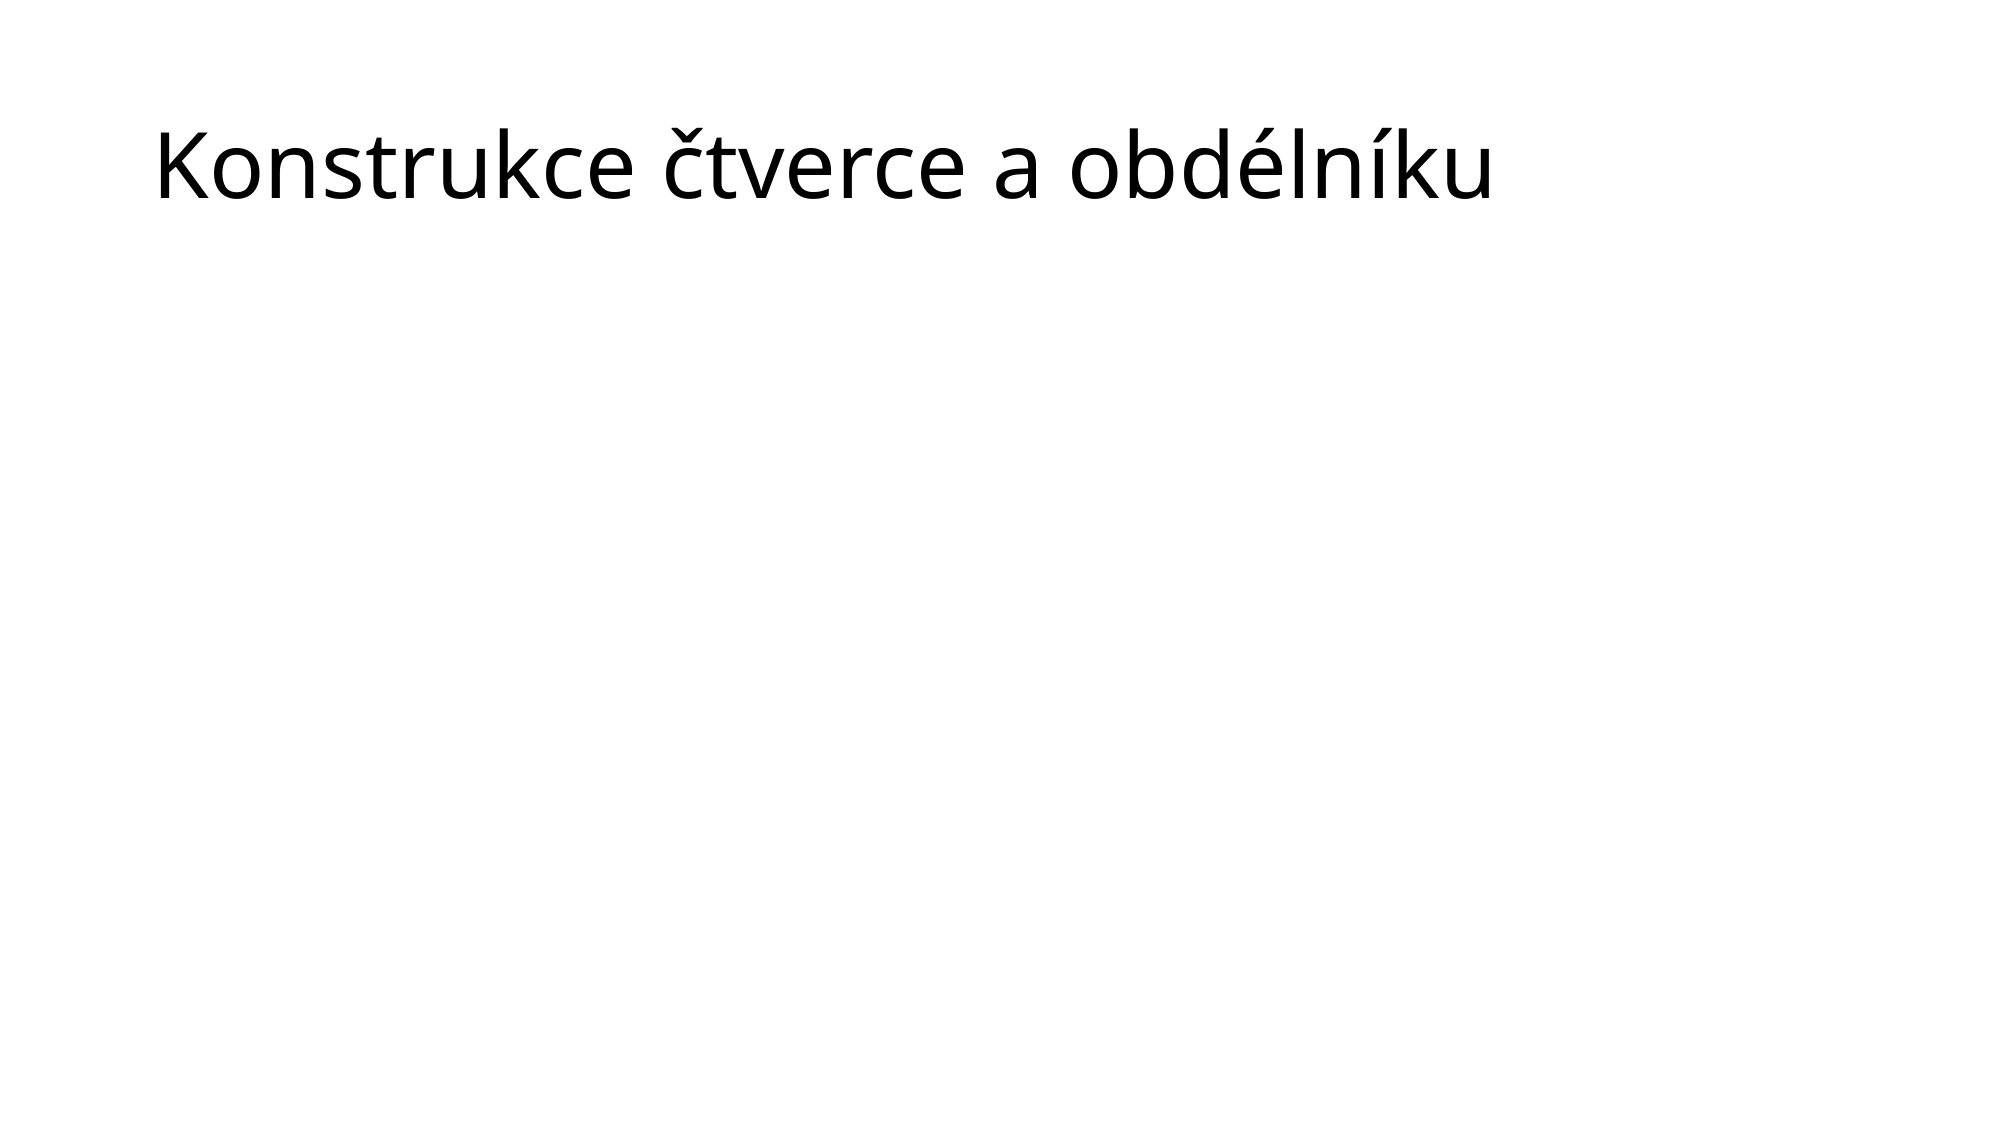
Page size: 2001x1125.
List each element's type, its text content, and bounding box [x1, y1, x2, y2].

title Konstrukce čtverce a obdélníku [137, 59, 1863, 278]
